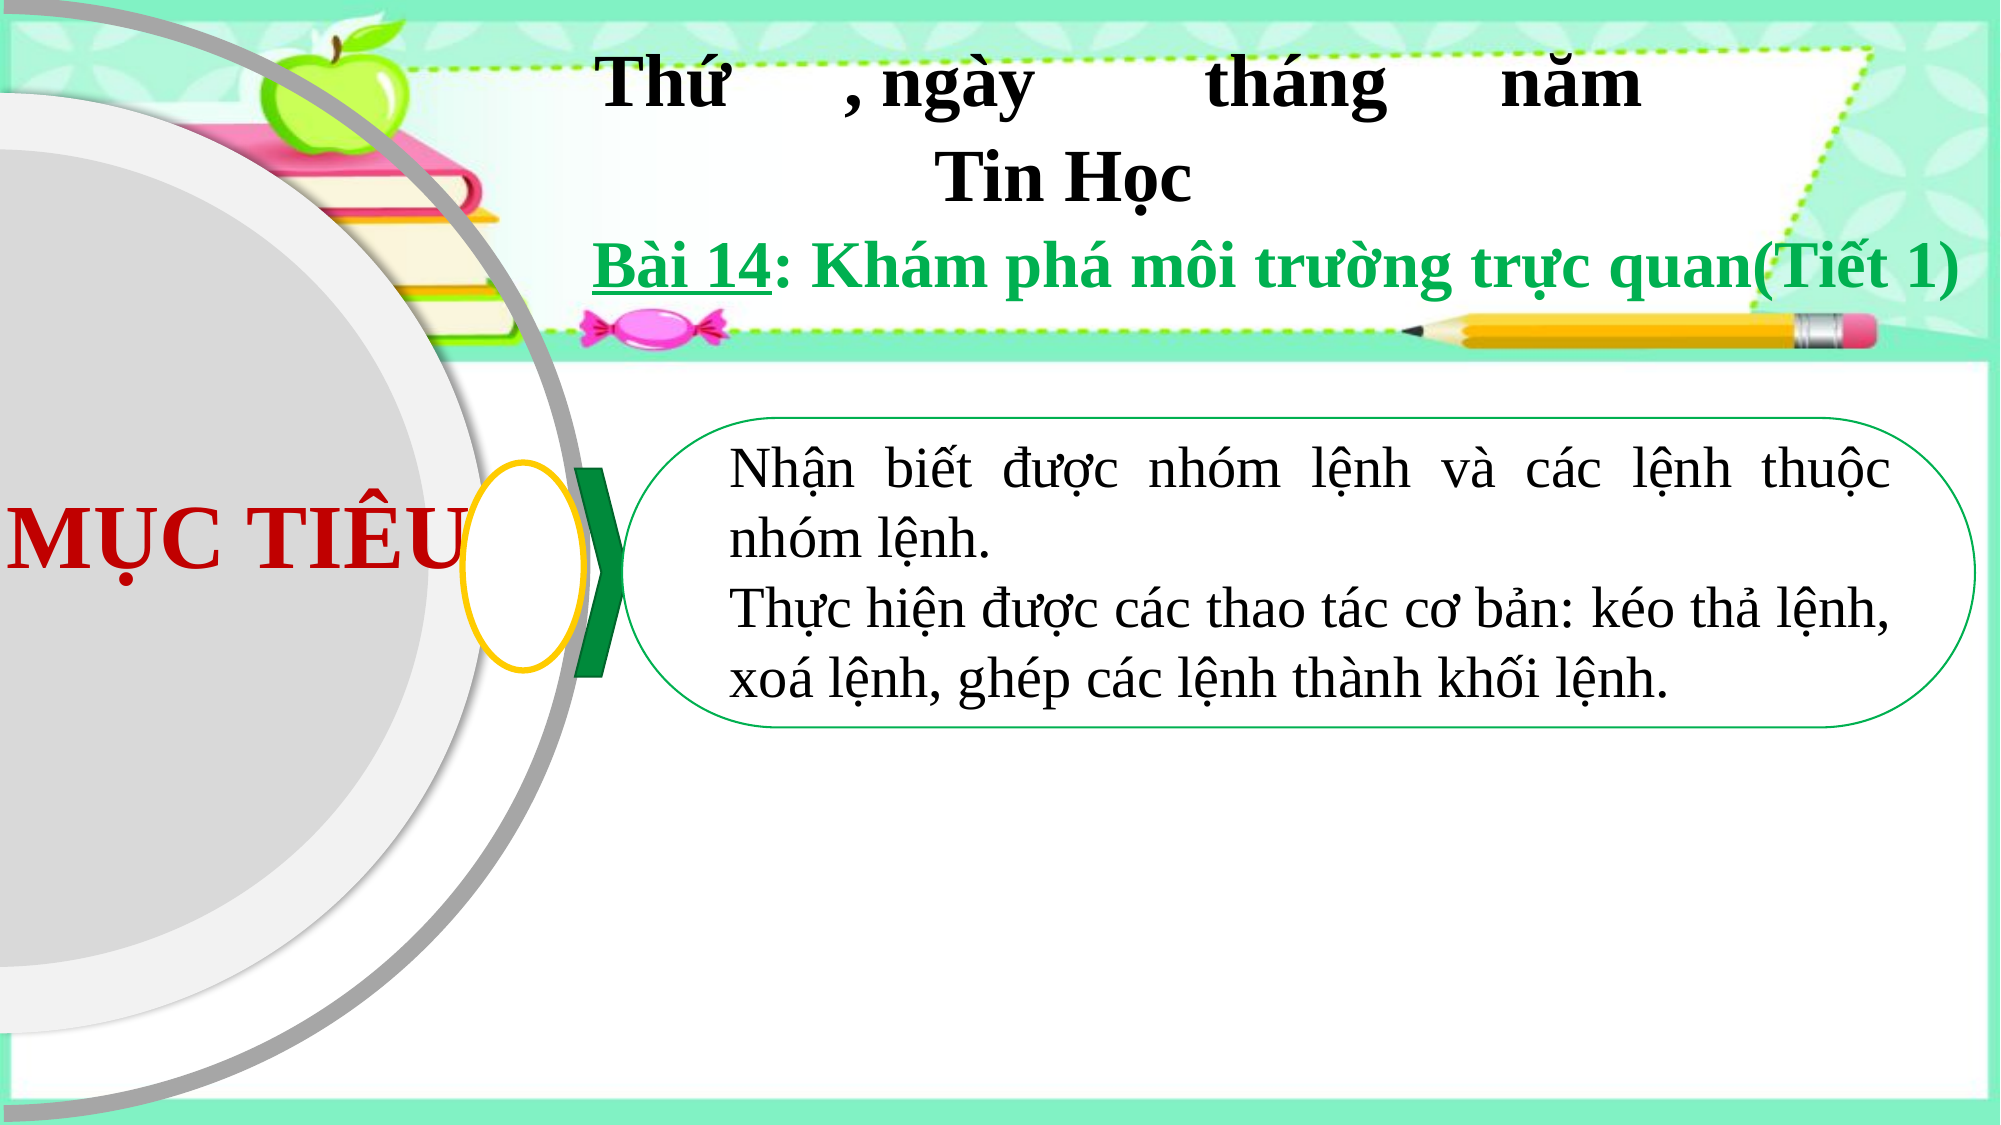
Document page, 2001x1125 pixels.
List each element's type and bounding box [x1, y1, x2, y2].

text_box [462, 417, 1975, 728]
picture [0, 0, 2001, 1125]
text_box [0, 0, 591, 1123]
